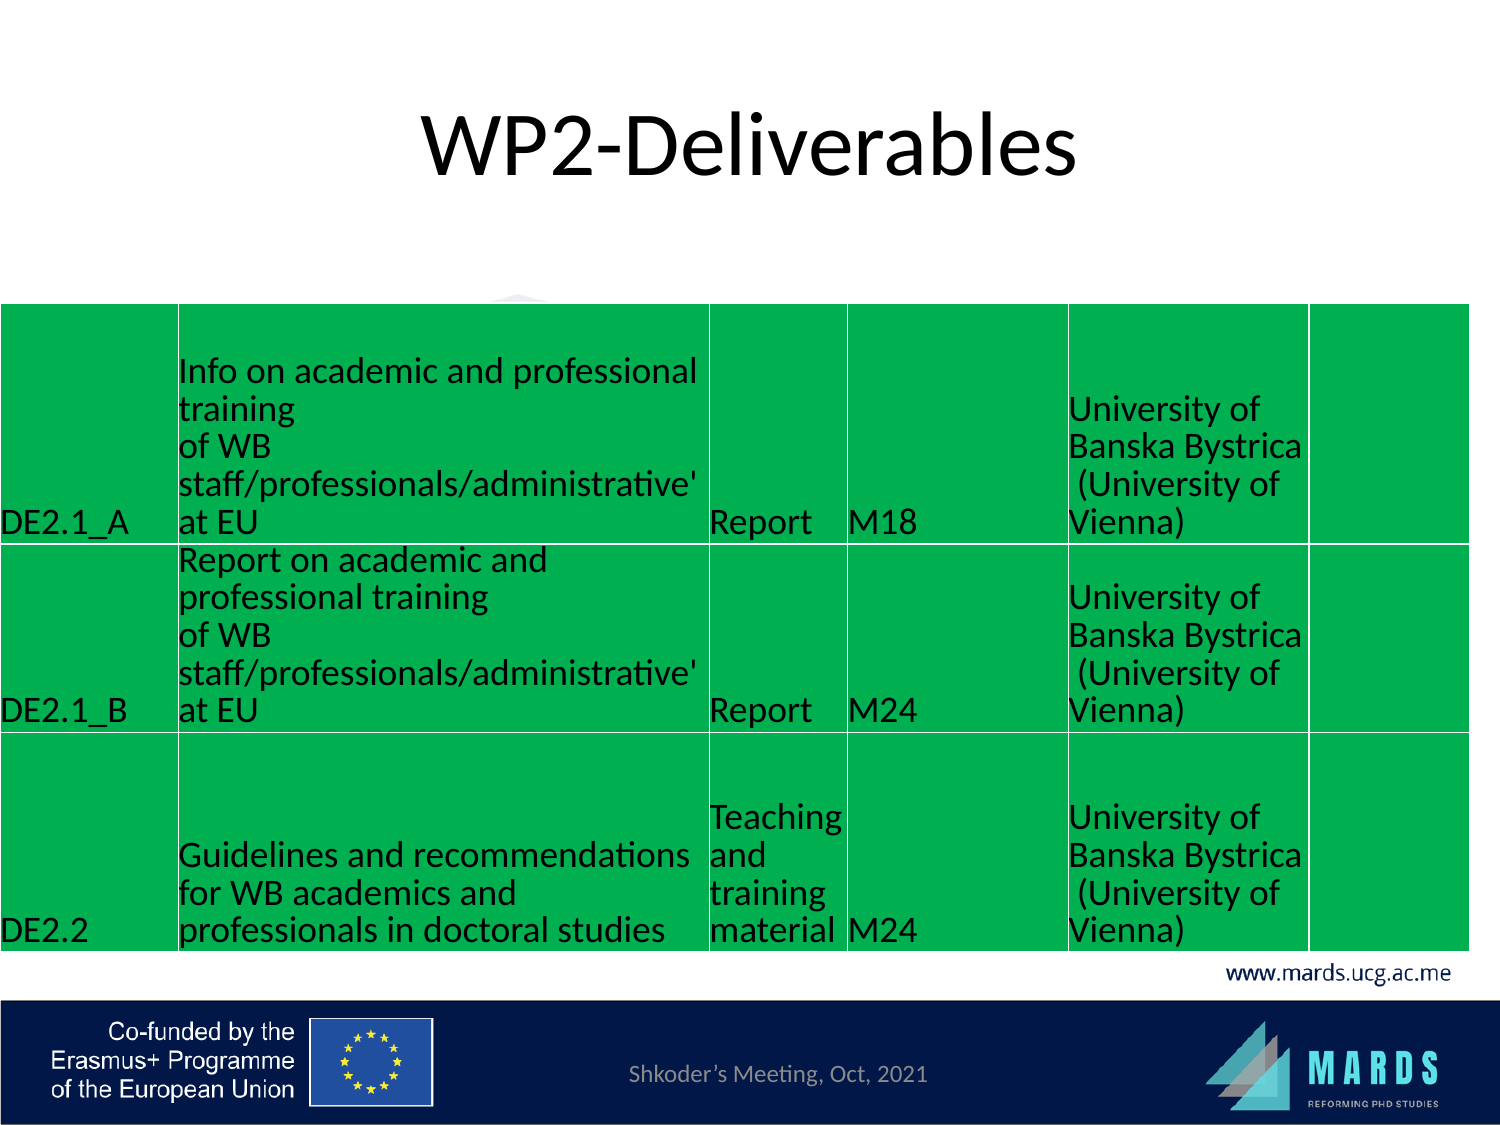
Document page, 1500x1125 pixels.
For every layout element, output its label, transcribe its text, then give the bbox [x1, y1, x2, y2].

table_header M18 [848, 304, 1068, 543]
table_cell University of Banska Bystrica (University of Vienna) [1069, 733, 1308, 951]
title WP2-Deliverables [75, 45, 1425, 233]
table_cell Report on academic and professional training of WB staff/professionals/administrative' at EU [179, 545, 709, 732]
table_header Report [710, 304, 847, 543]
picture [0, 0, 1500, 1125]
table_cell Report [710, 545, 847, 732]
table_cell DE2.1_B [1, 545, 178, 732]
table_header University of Banska Bystrica (University of Vienna) [1069, 304, 1308, 543]
table_cell [1310, 733, 1469, 951]
table_cell [1310, 545, 1469, 732]
table_cell Guidelines and recommendations for WB academics and professionals in doctoral studies [179, 733, 709, 951]
table_cell DE2.2 [1, 733, 178, 951]
table_cell M24 [848, 733, 1068, 951]
table_cell University of Banska Bystrica (University of Vienna) [1069, 545, 1308, 732]
table_header DE2.1_A [1, 304, 178, 543]
table_header [1310, 304, 1469, 543]
table_header Info on academic and professional training of WB staff/professionals/administrative' at EU [179, 304, 709, 543]
table_cell Teaching and training material [710, 733, 847, 951]
table_cell M24 [848, 545, 1068, 732]
footer Shkoder’s Meeting, Oct, 2021 [512, 1042, 1046, 1103]
